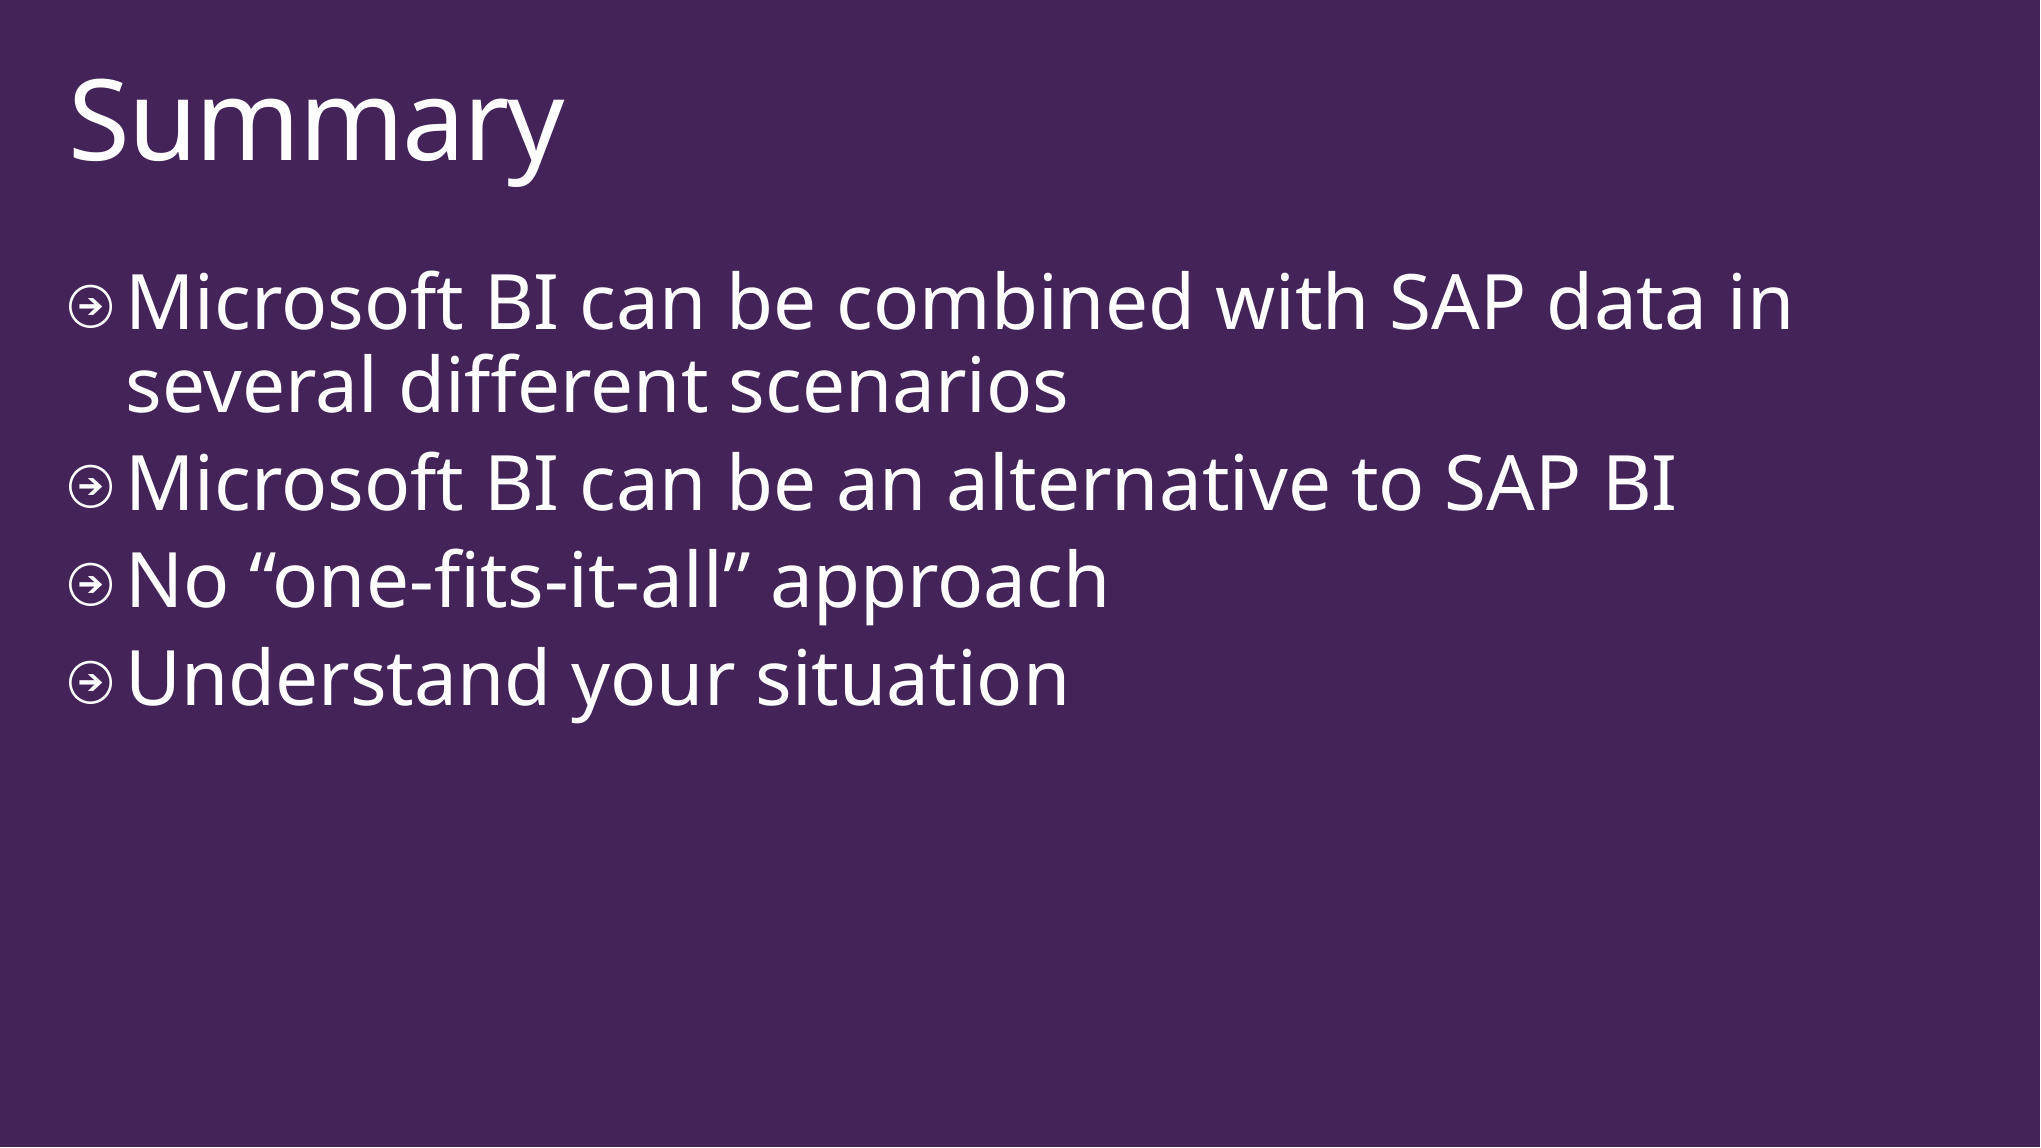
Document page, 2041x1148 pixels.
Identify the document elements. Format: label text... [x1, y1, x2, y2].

title Summary [45, 48, 1996, 199]
picture [69, 453, 123, 508]
list Microsoft BI can be combined with SAP data in several different scenarios Microsoft BI can be an alternative to SAP BI No “one-fits-it-all” approach Understand your situation [45, 248, 1996, 863]
picture [69, 649, 123, 704]
picture [69, 273, 123, 328]
picture [69, 551, 123, 606]
